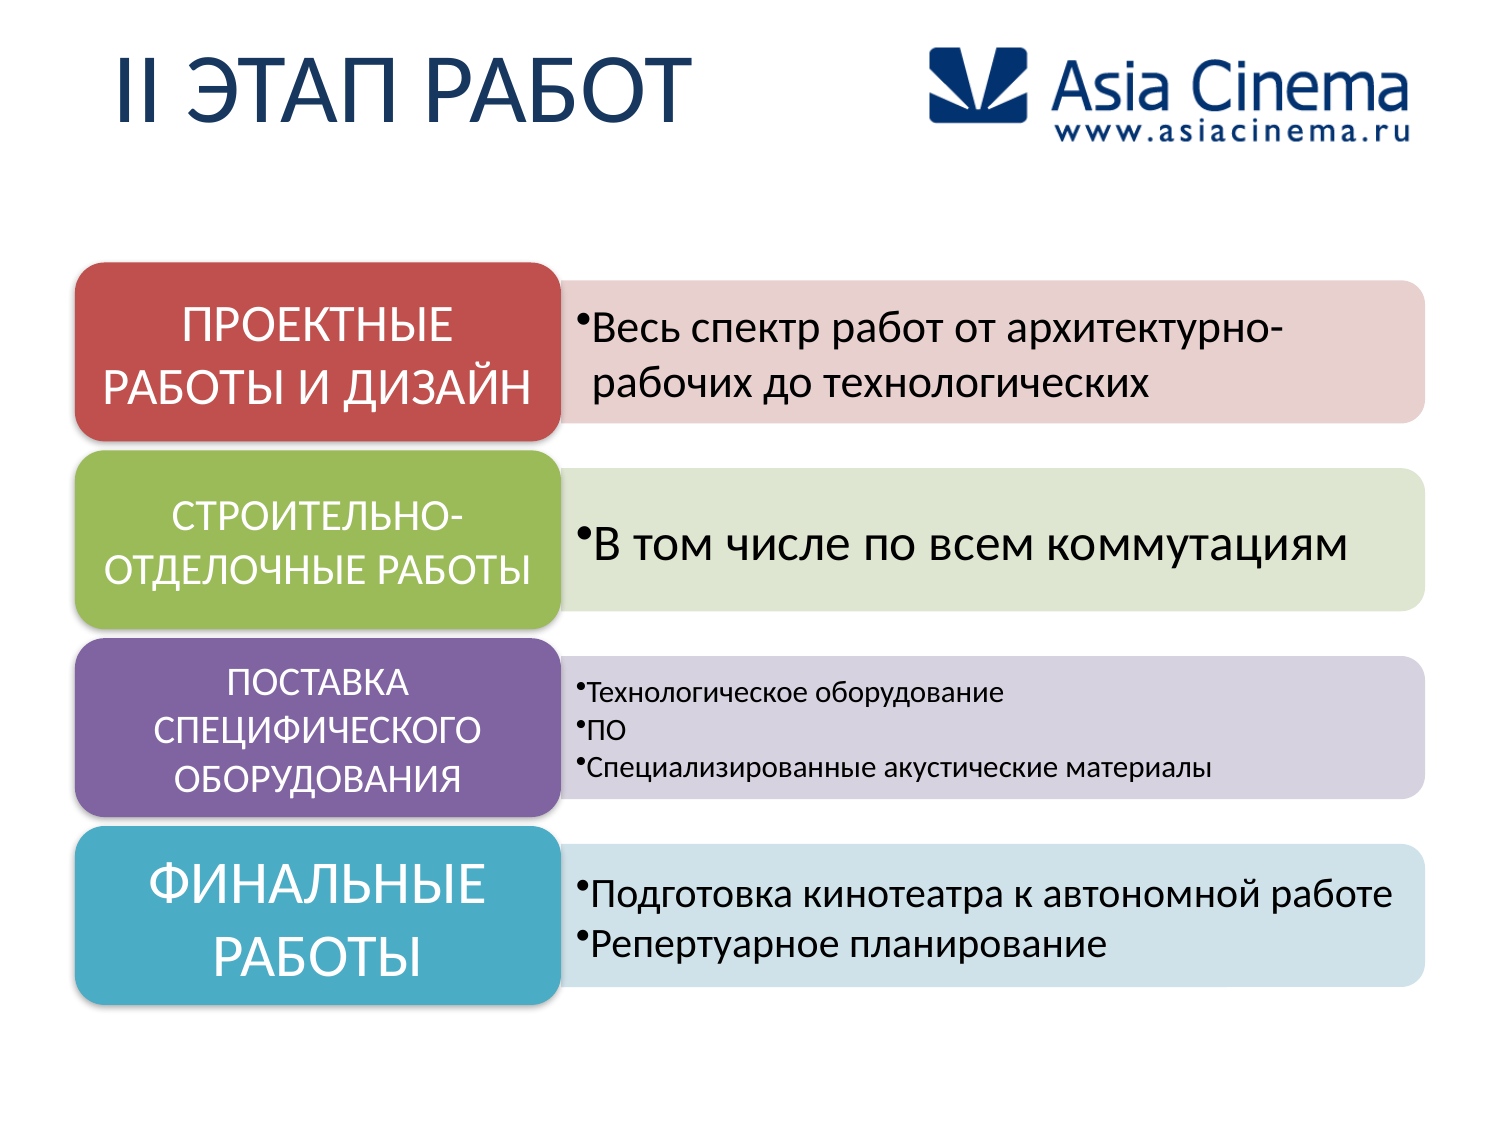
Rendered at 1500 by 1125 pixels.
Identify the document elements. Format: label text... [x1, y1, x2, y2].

picture [893, 34, 1495, 176]
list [74, 262, 1426, 1006]
title II ЭТАП РАБОТ [75, 0, 1425, 176]
